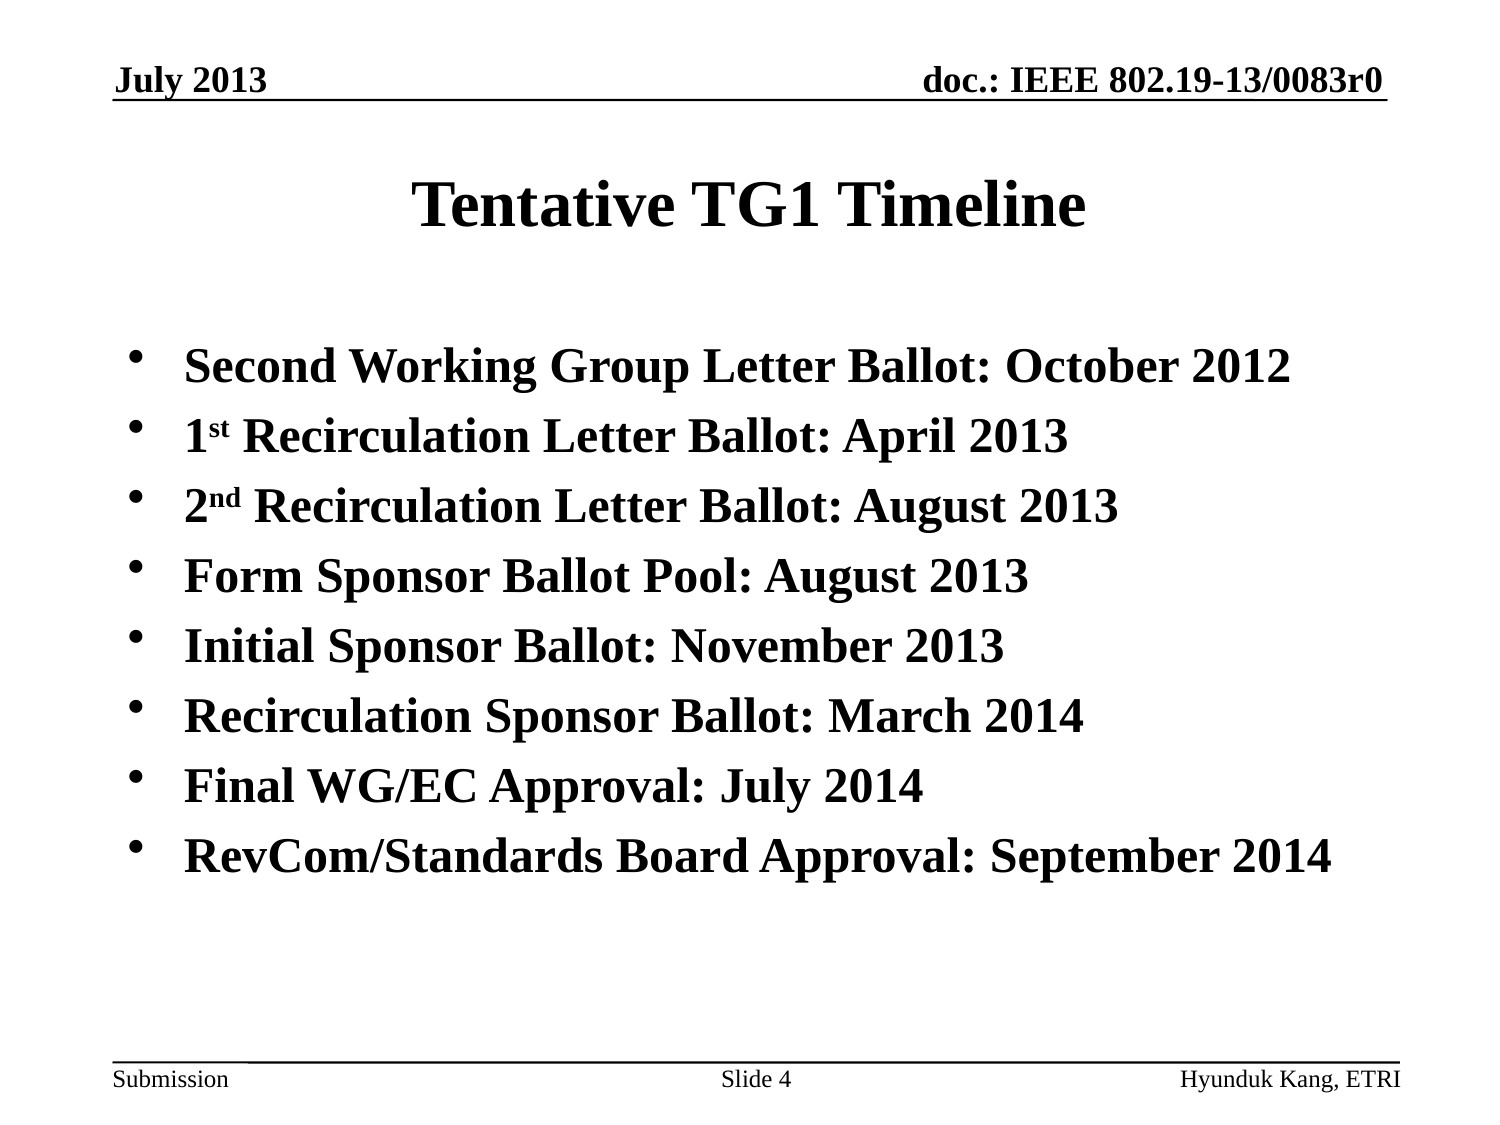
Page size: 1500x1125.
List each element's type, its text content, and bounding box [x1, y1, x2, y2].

slide_number Slide 4 [712, 1062, 800, 1093]
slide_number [114, 54, 269, 100]
footer Hyunduk Kang, ETRI [1177, 1062, 1402, 1093]
title Tentative TG1 Timeline [112, 112, 1388, 288]
list Second Working Group Letter Ballot: October 2012 1st Recirculation Letter Ballot: April 2013 2nd Recirculation Letter Ballot: August 2013 Form Sponsor Ballot Pool: August 2013 Initial Sponsor Ballot: November 2013 Recirculation Sponsor Ballot: March 2014 Final WG/EC Approval: July 2014 RevCom/Standards Board Approval: September 2014 [112, 324, 1388, 1000]
